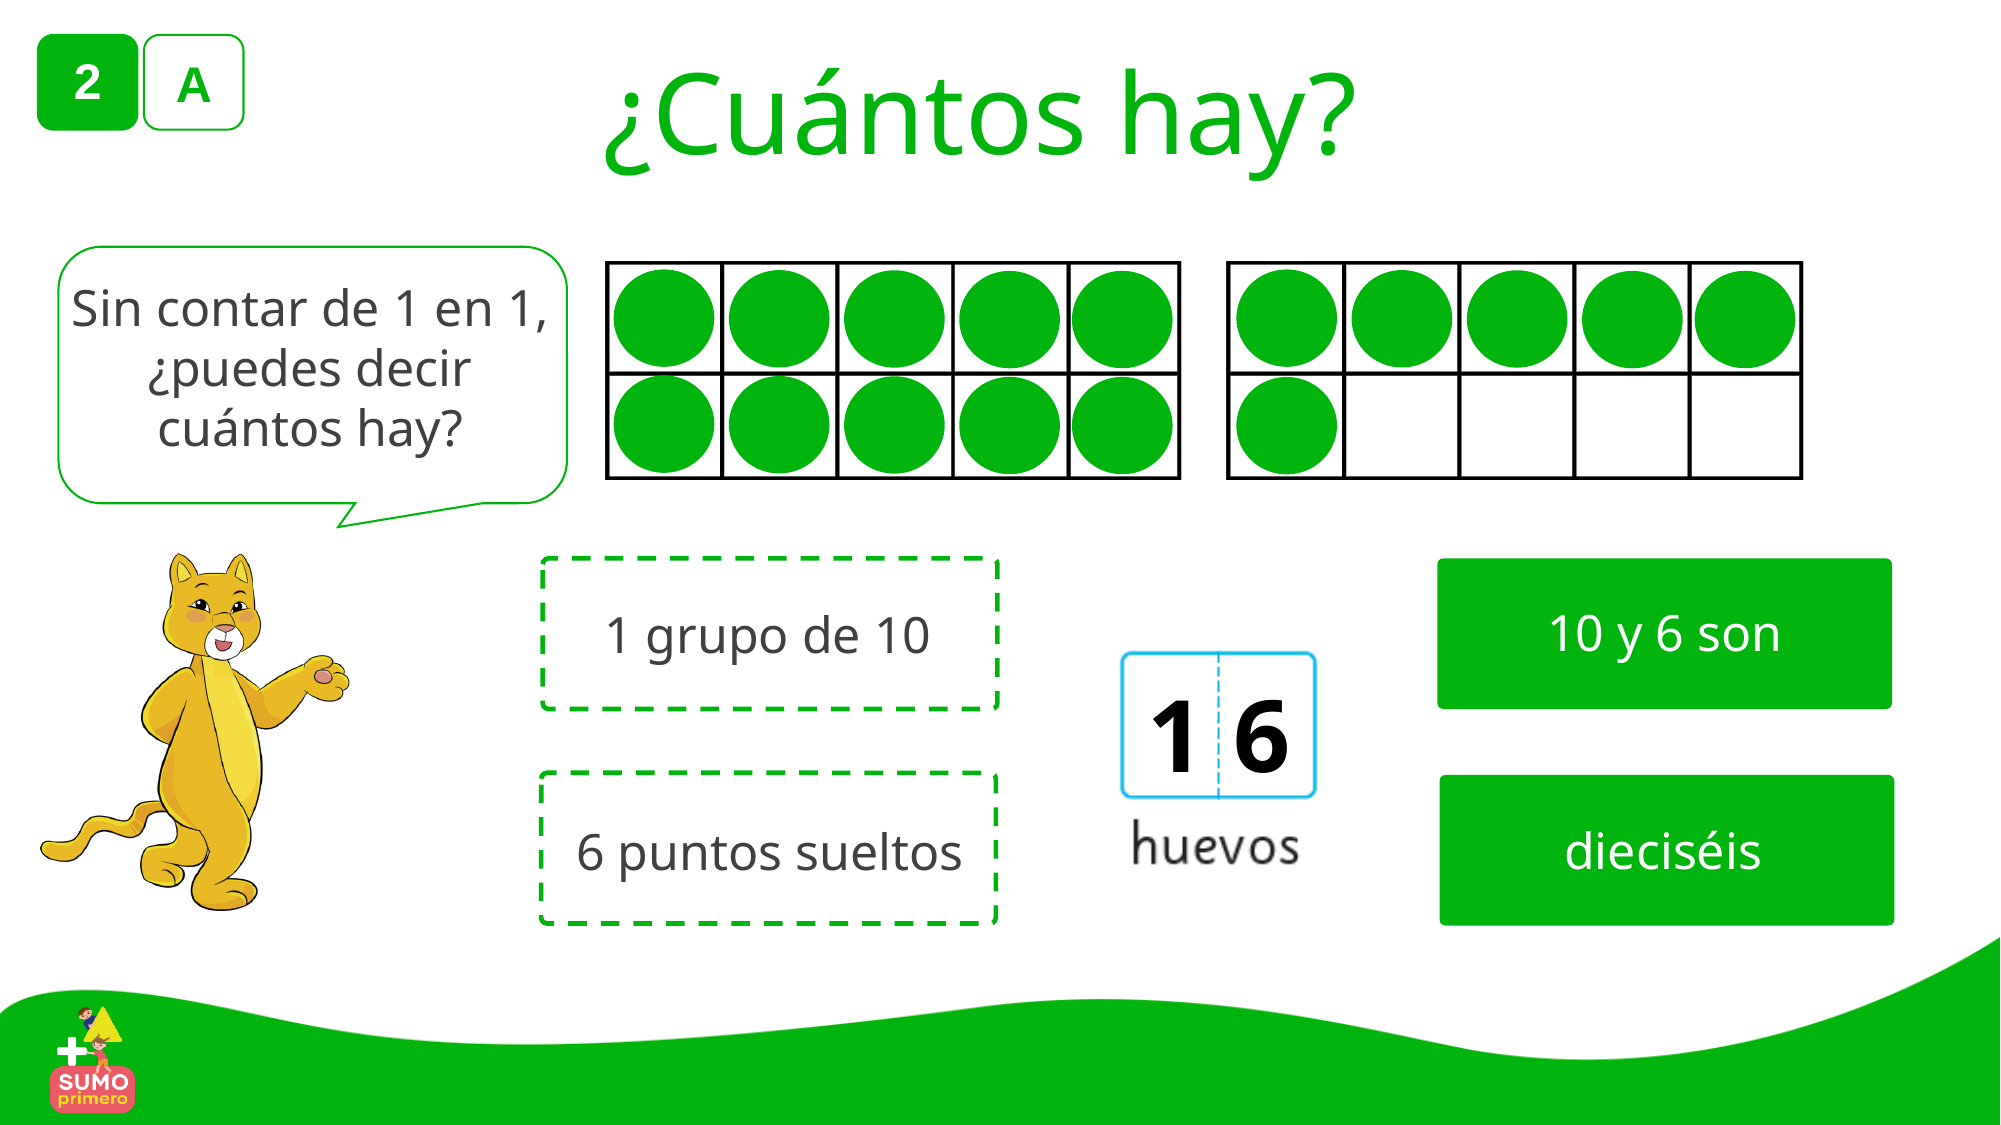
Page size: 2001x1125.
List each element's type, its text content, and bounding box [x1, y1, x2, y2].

text_box [37, 34, 138, 130]
picture [0, 69, 2000, 1125]
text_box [1437, 558, 1893, 710]
text_box [143, 34, 230, 130]
text_box Sin contar de 1 en 1, ¿puedes decir cuántos hay? [56, 269, 63, 465]
text_box 2 [53, 42, 122, 118]
text_box ¿Cuántos hay? [230, 0, 1731, 254]
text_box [542, 558, 998, 710]
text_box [1439, 774, 1895, 926]
text_box [58, 246, 567, 528]
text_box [540, 772, 997, 924]
